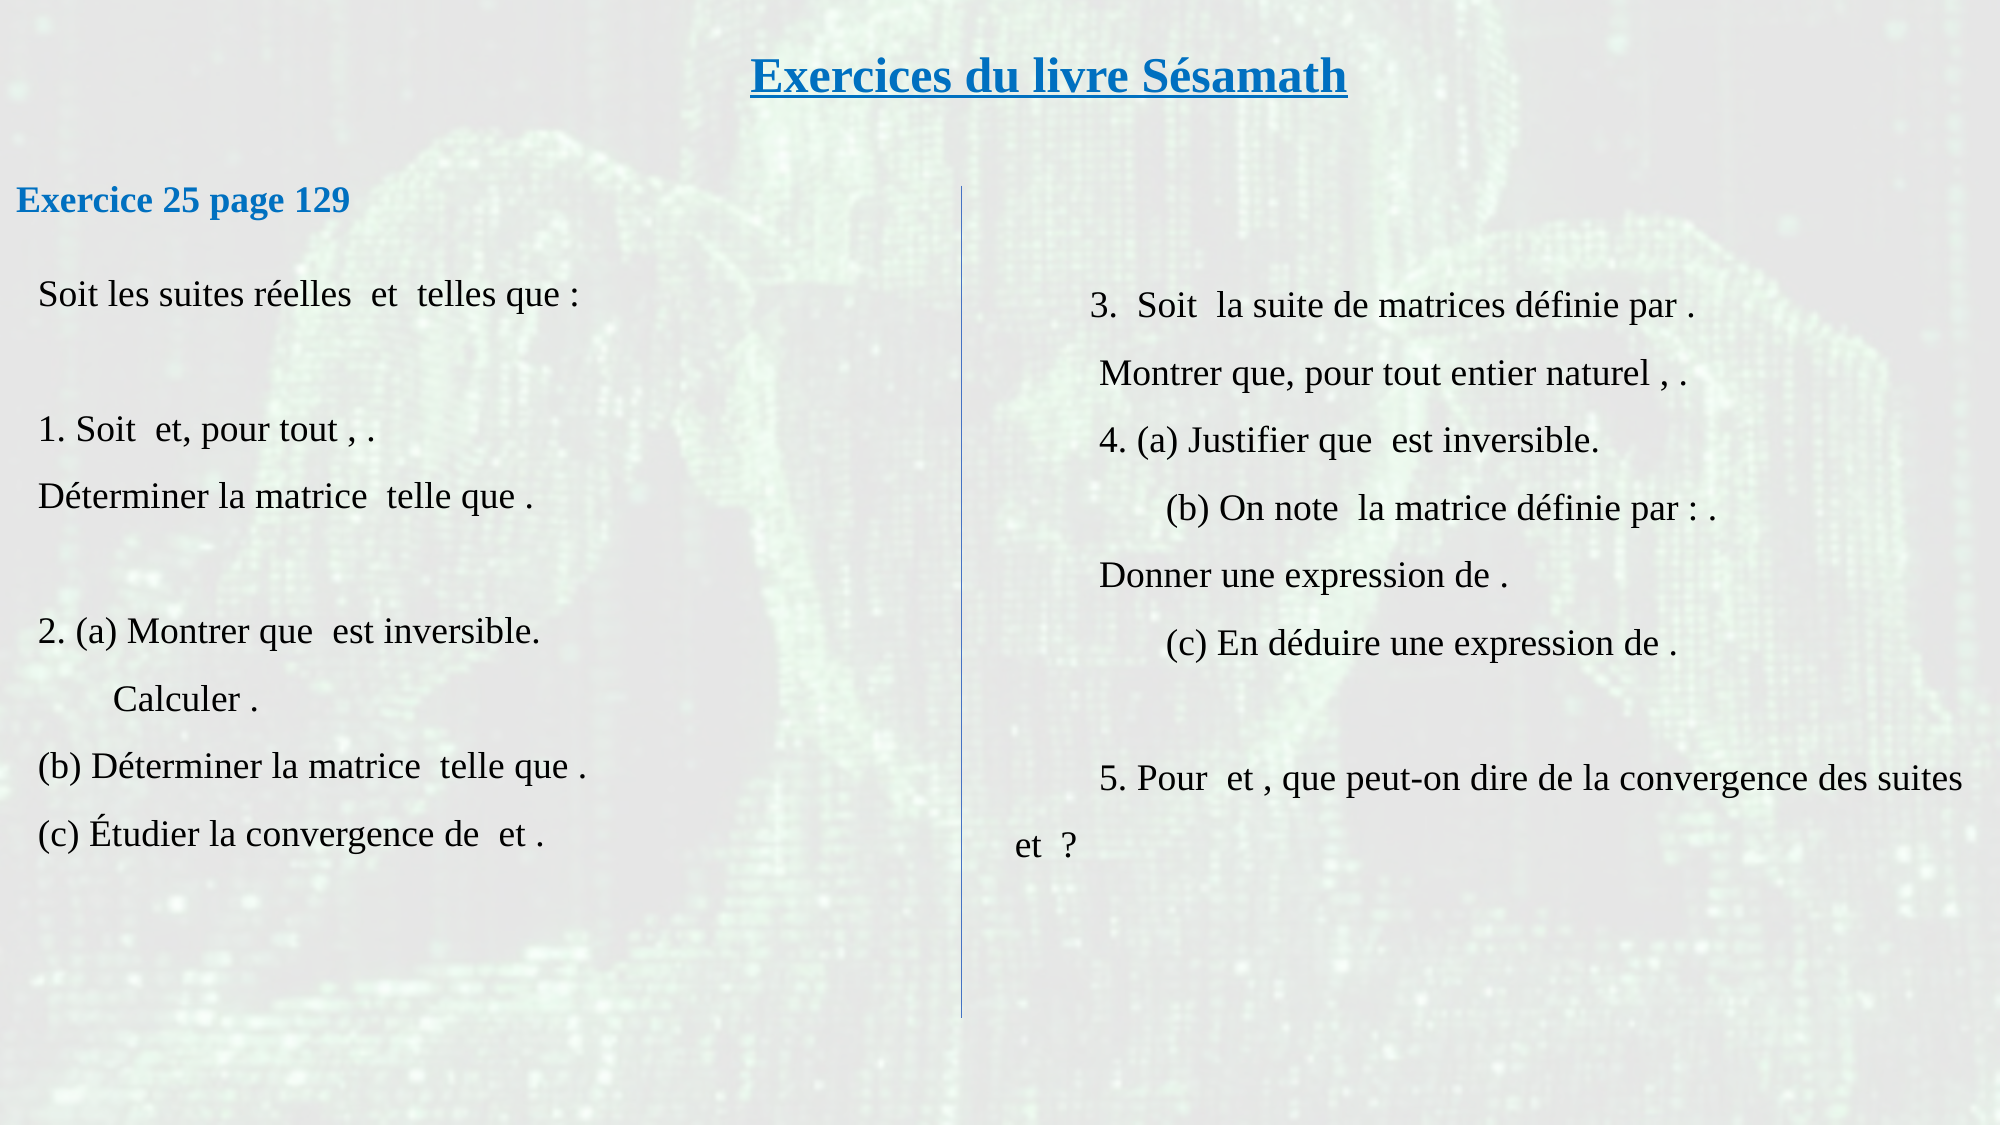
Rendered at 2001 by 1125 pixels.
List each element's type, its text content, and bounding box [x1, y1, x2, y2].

text_box Exercice 25 page 129 [1, 167, 366, 227]
text_box Exercices du livre Sésamath [718, 34, 1380, 110]
